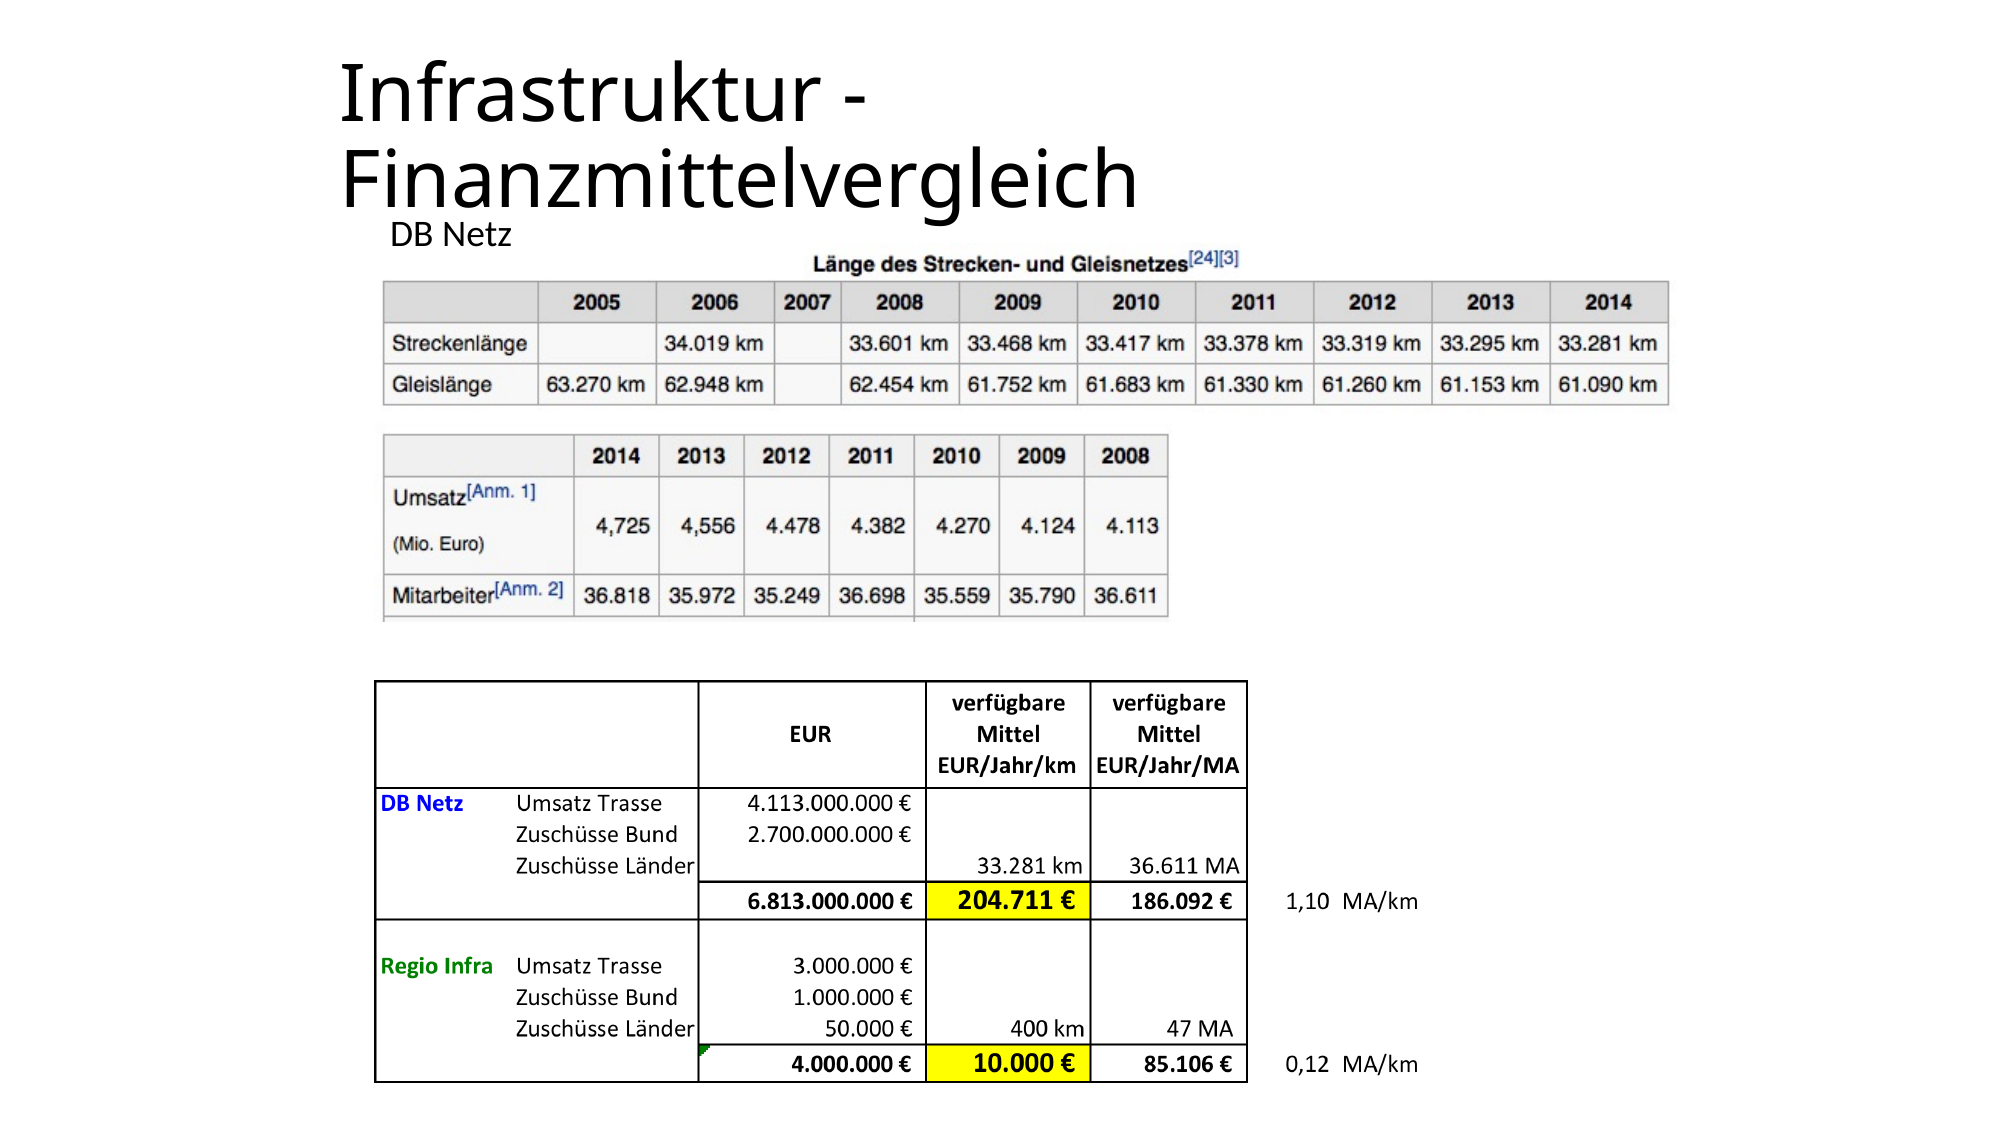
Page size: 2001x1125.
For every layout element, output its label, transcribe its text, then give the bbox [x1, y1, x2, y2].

title Infrastruktur - Finanzmittelvergleich [324, 45, 1675, 233]
text_box DB Netz [375, 201, 528, 243]
picture [368, 243, 1680, 622]
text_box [374, 680, 1473, 1083]
